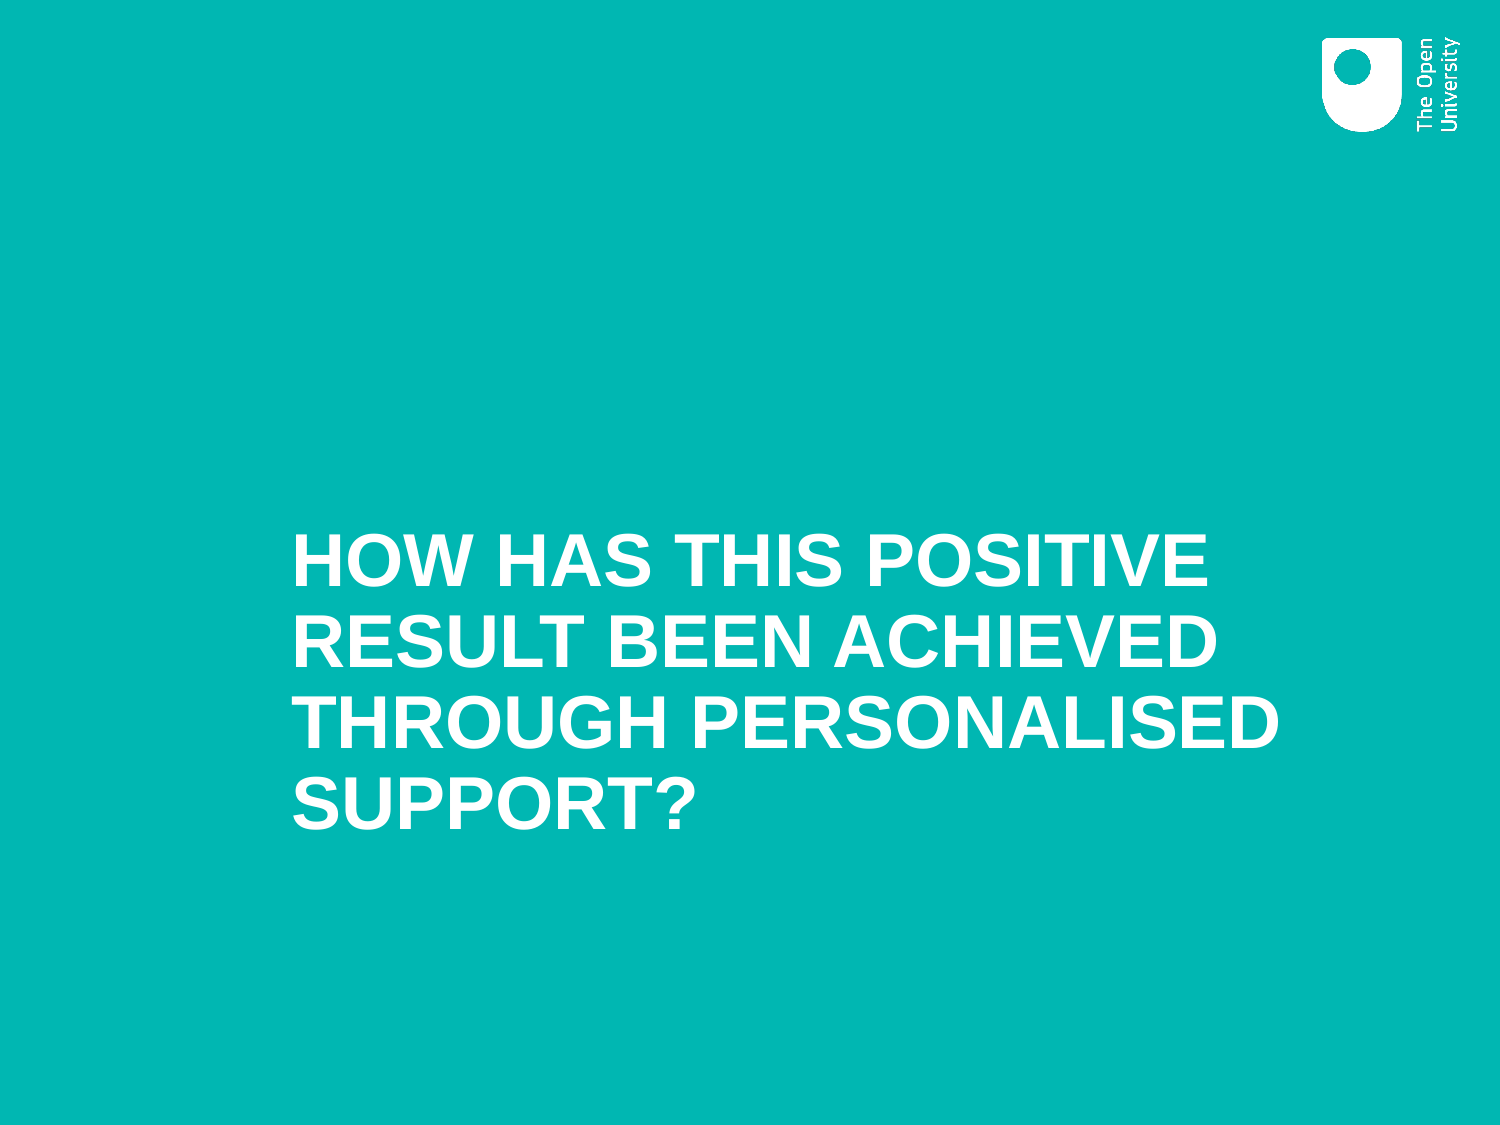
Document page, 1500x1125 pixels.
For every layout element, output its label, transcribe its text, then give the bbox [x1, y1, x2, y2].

picture [1322, 37, 1460, 132]
title HOW HAS THIS POSITIVE RESULT BEEN ACHIEVED THROUGH PERSONALISED SUPPORT? [291, 521, 1455, 849]
